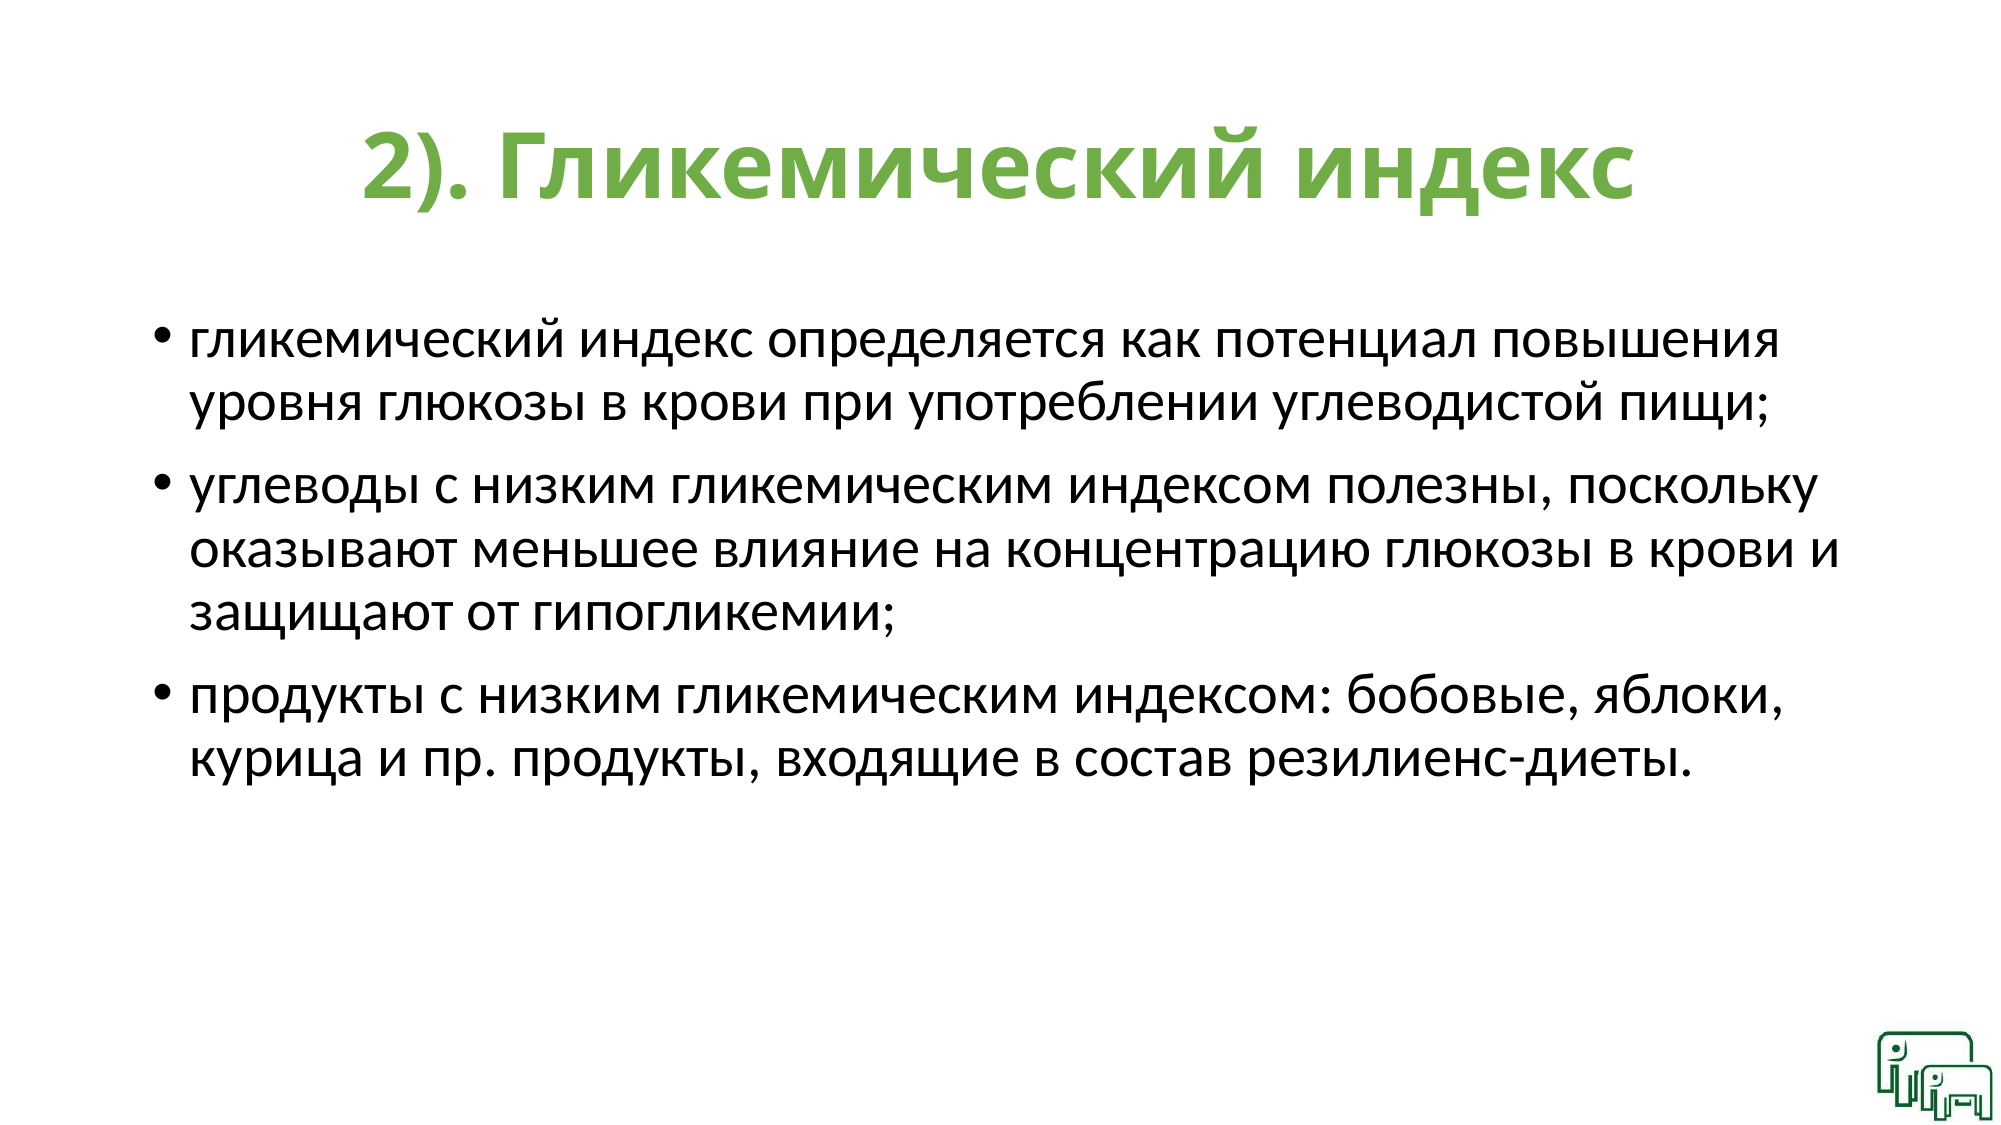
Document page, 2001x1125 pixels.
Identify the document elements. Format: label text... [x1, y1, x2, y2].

list гликемический индекс определяется как потенциал повышения уровня глюкозы в крови при употреблении углеводистой пищи; углеводы с низким гликемическим индексом полезны, поскольку оказывают меньшее влияние на концентрацию глюкозы в крови и защищают от гипогликемии; продукты с низким гликемическим индексом: бобовые, яблоки, курица и пр. продукты, входящие в состав резилиенс-диеты. [137, 299, 1863, 1014]
title 2). Гликемический индекс [137, 59, 1863, 278]
picture [1871, 1019, 2000, 1125]
